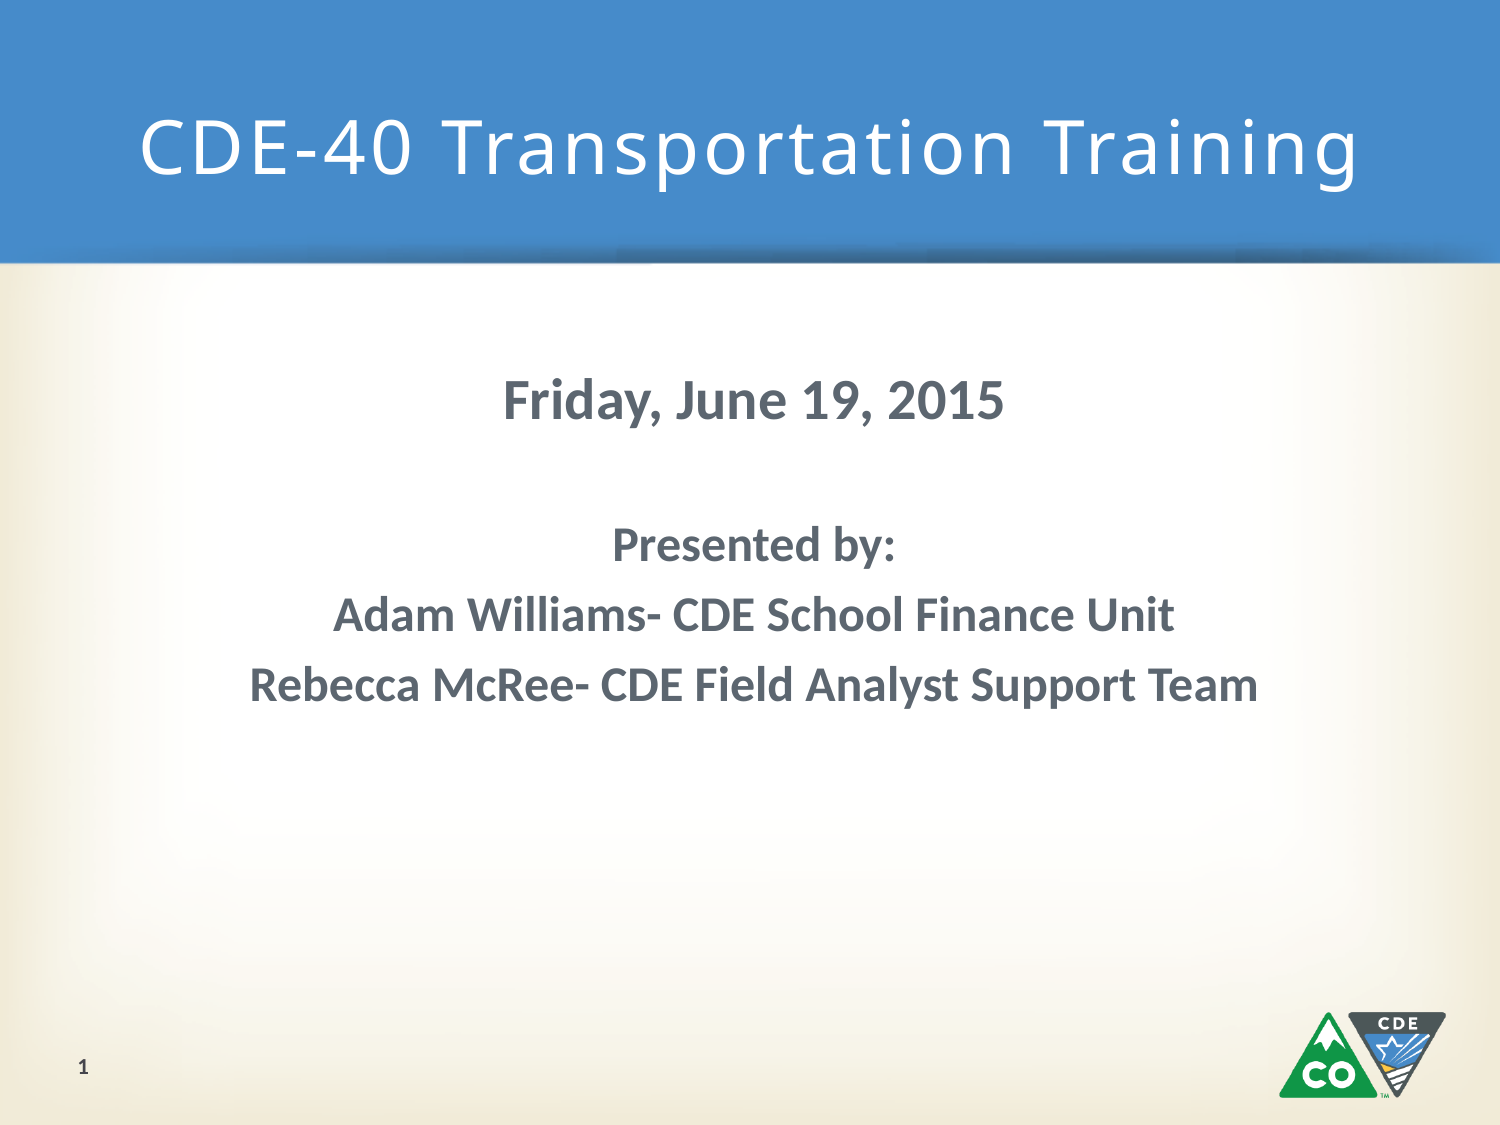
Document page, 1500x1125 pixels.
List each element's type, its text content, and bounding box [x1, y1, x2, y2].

footer 1 [62, 1042, 613, 1088]
picture [0, 0, 1500, 1125]
list Friday, June 19, 2015 Presented by: Adam Williams- CDE School Finance Unit Rebecca McRee- CDE Field Analyst Support Team [64, 281, 1438, 1005]
title CDE-40 Transportation Training [62, 58, 1438, 232]
